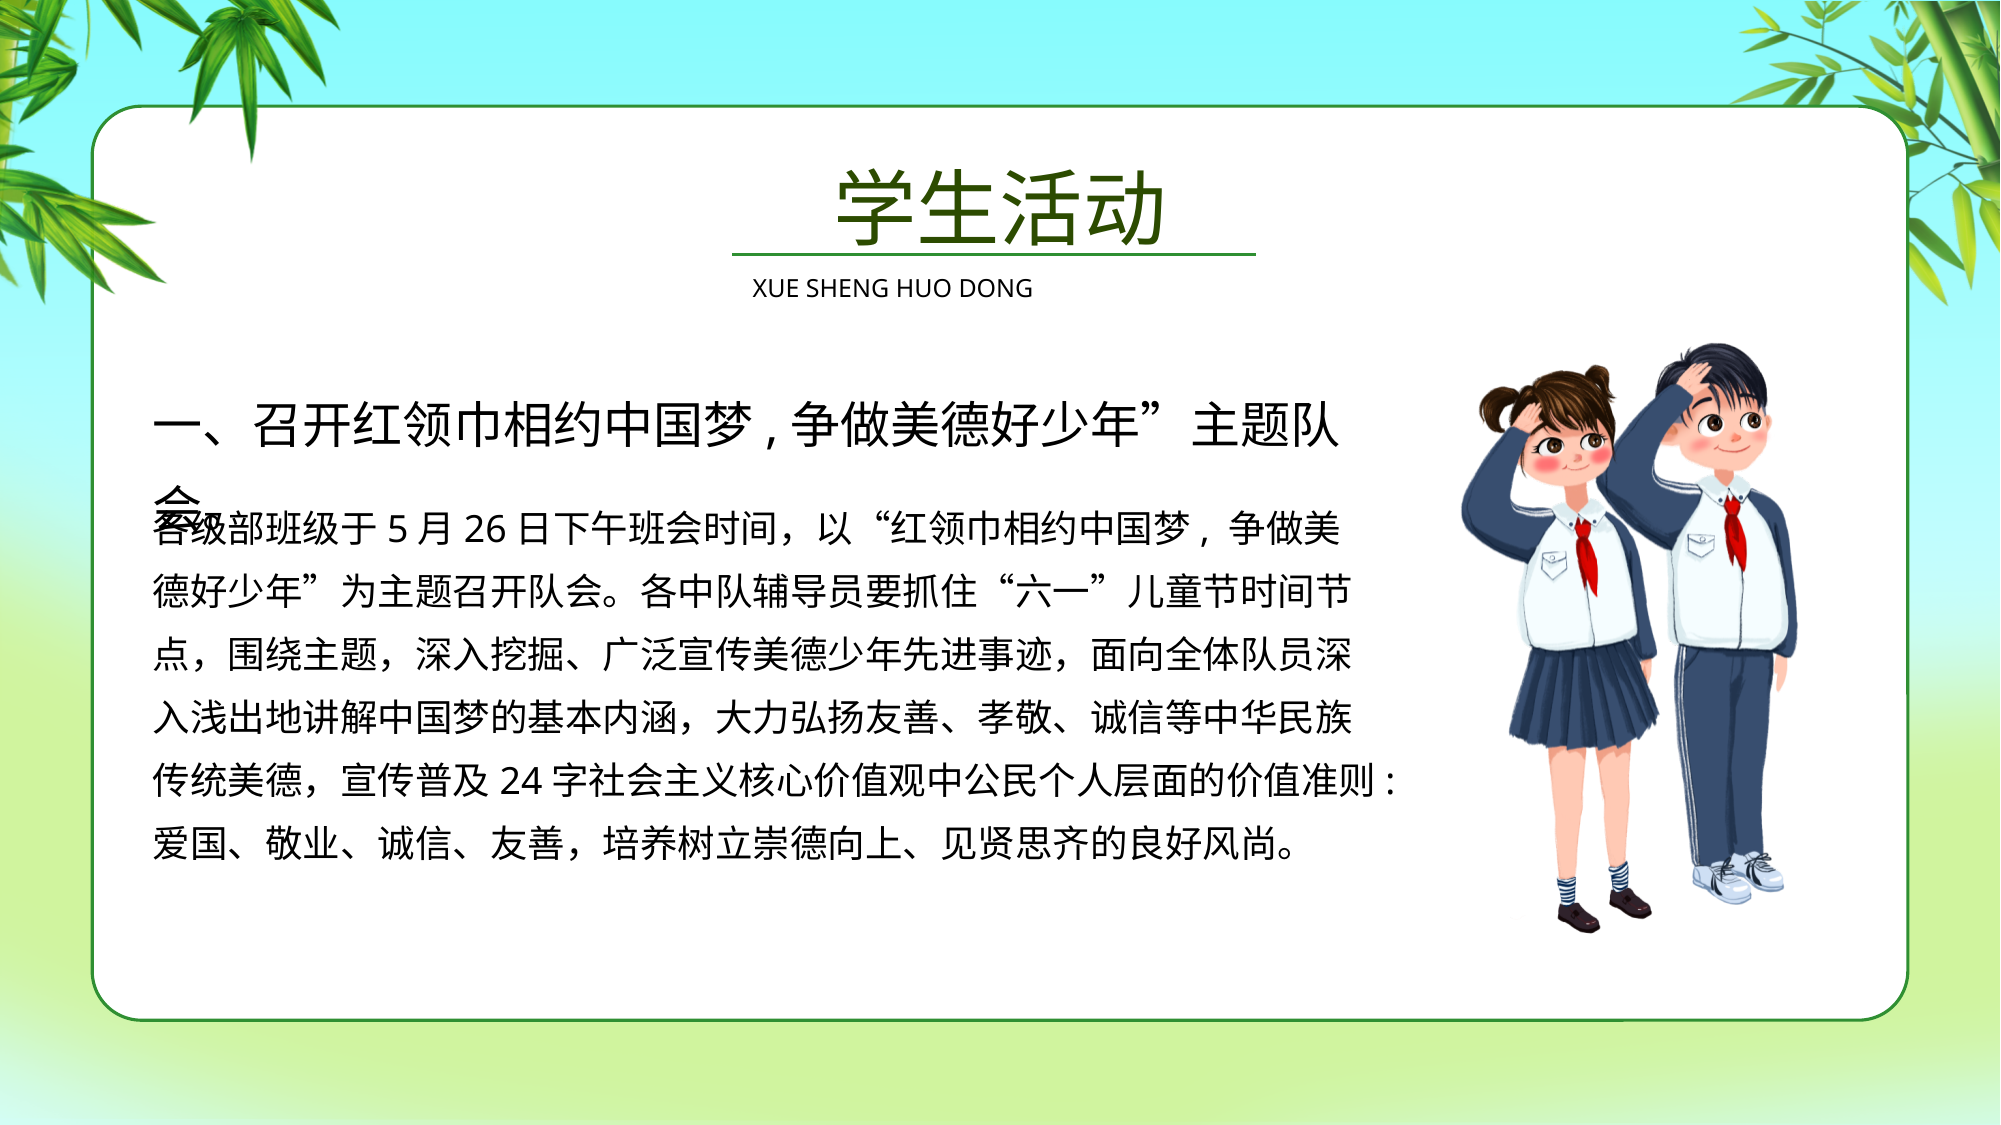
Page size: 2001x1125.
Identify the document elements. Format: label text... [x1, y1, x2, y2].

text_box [732, 148, 1262, 311]
picture [0, 0, 2000, 1125]
text_box 一、召开红领巾相约中国梦,争做美德好少年”主题队会。 [138, 361, 1310, 545]
text_box 各级部班级于5月26日下午班会时间，以“红领巾相约中国梦, 争做美德好少年”为主题召开队会。各中队辅导员要抓住“六一”儿童节时间节点，围绕主题，深入挖掘、广泛宣传美德少年先进事迹，面向全体队员深入浅出地讲解中国梦的基本内涵，大力弘扬友善、孝敬、诚信等中华民族传统美德，宣传普及24字社会主义核心价值观中公民个人层面的价值准则:爱国、敬业、诚信、友善，培养树立崇德向上、见贤思齐的良好风尚。 [138, 545, 1310, 873]
